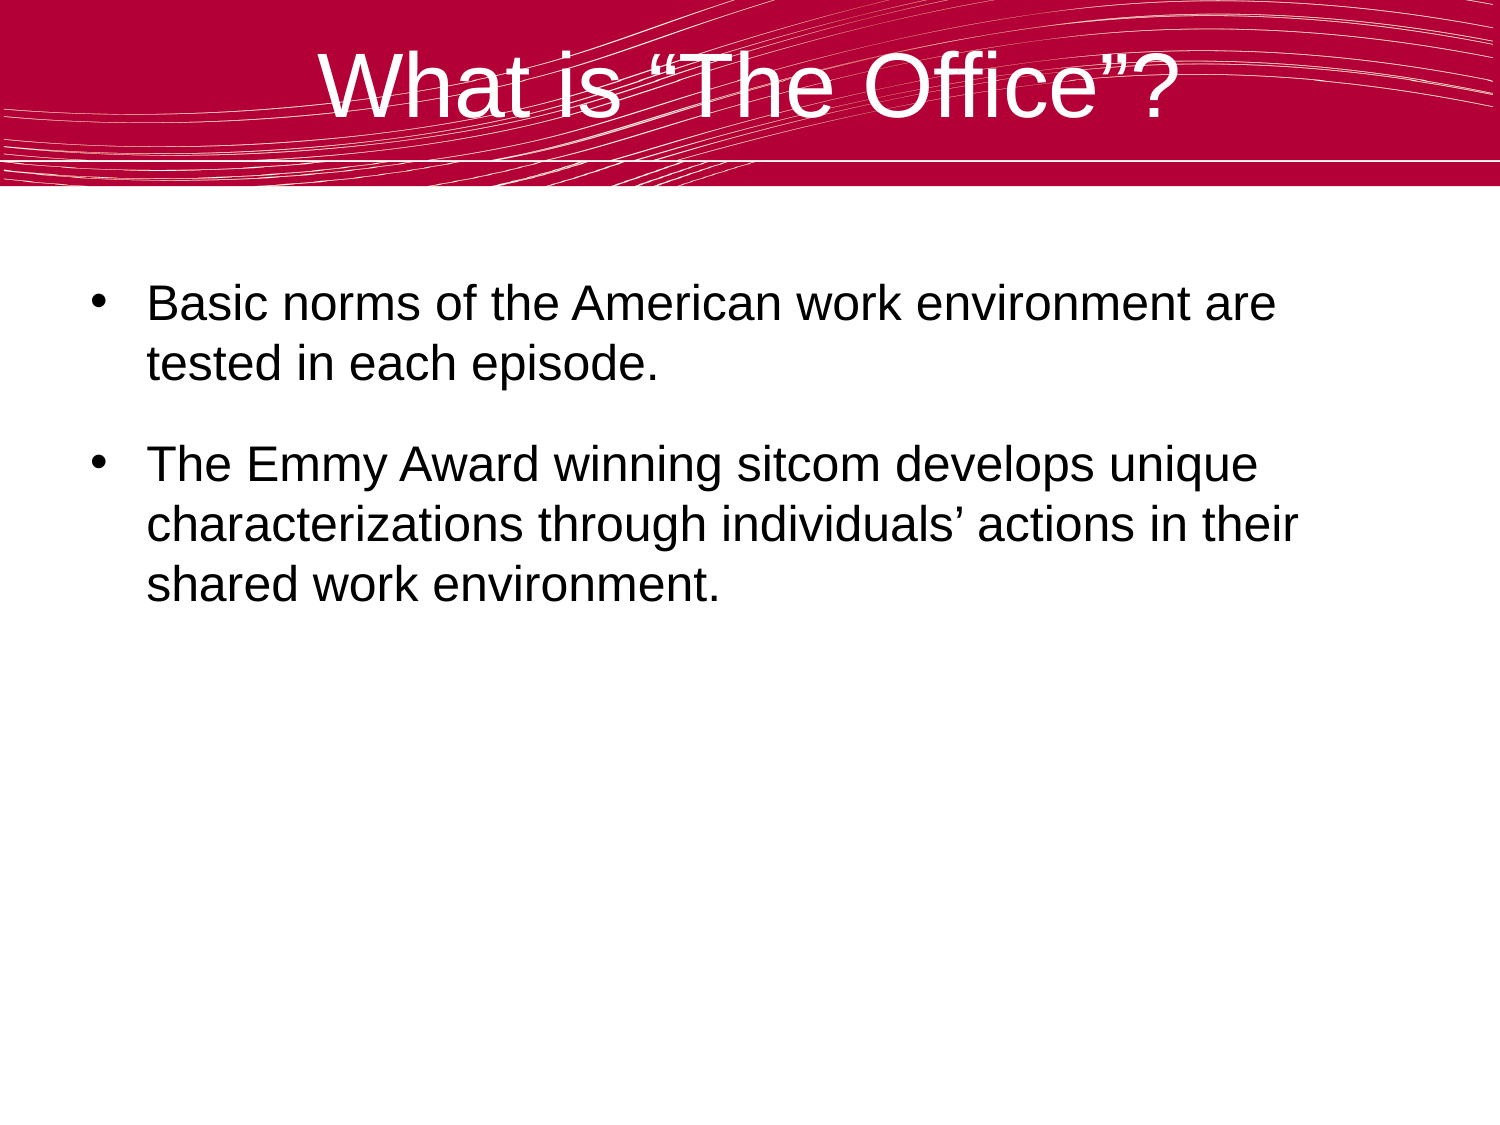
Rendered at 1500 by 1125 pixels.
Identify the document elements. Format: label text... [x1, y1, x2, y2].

title What is “The Office”? [75, 171, 1425, 175]
list Basic norms of the American work environment are tested in each episode. The Emmy Award winning sitcom develops unique characterizations through individuals’ actions in their shared work environment. [75, 262, 1425, 1050]
picture [0, 0, 1500, 188]
